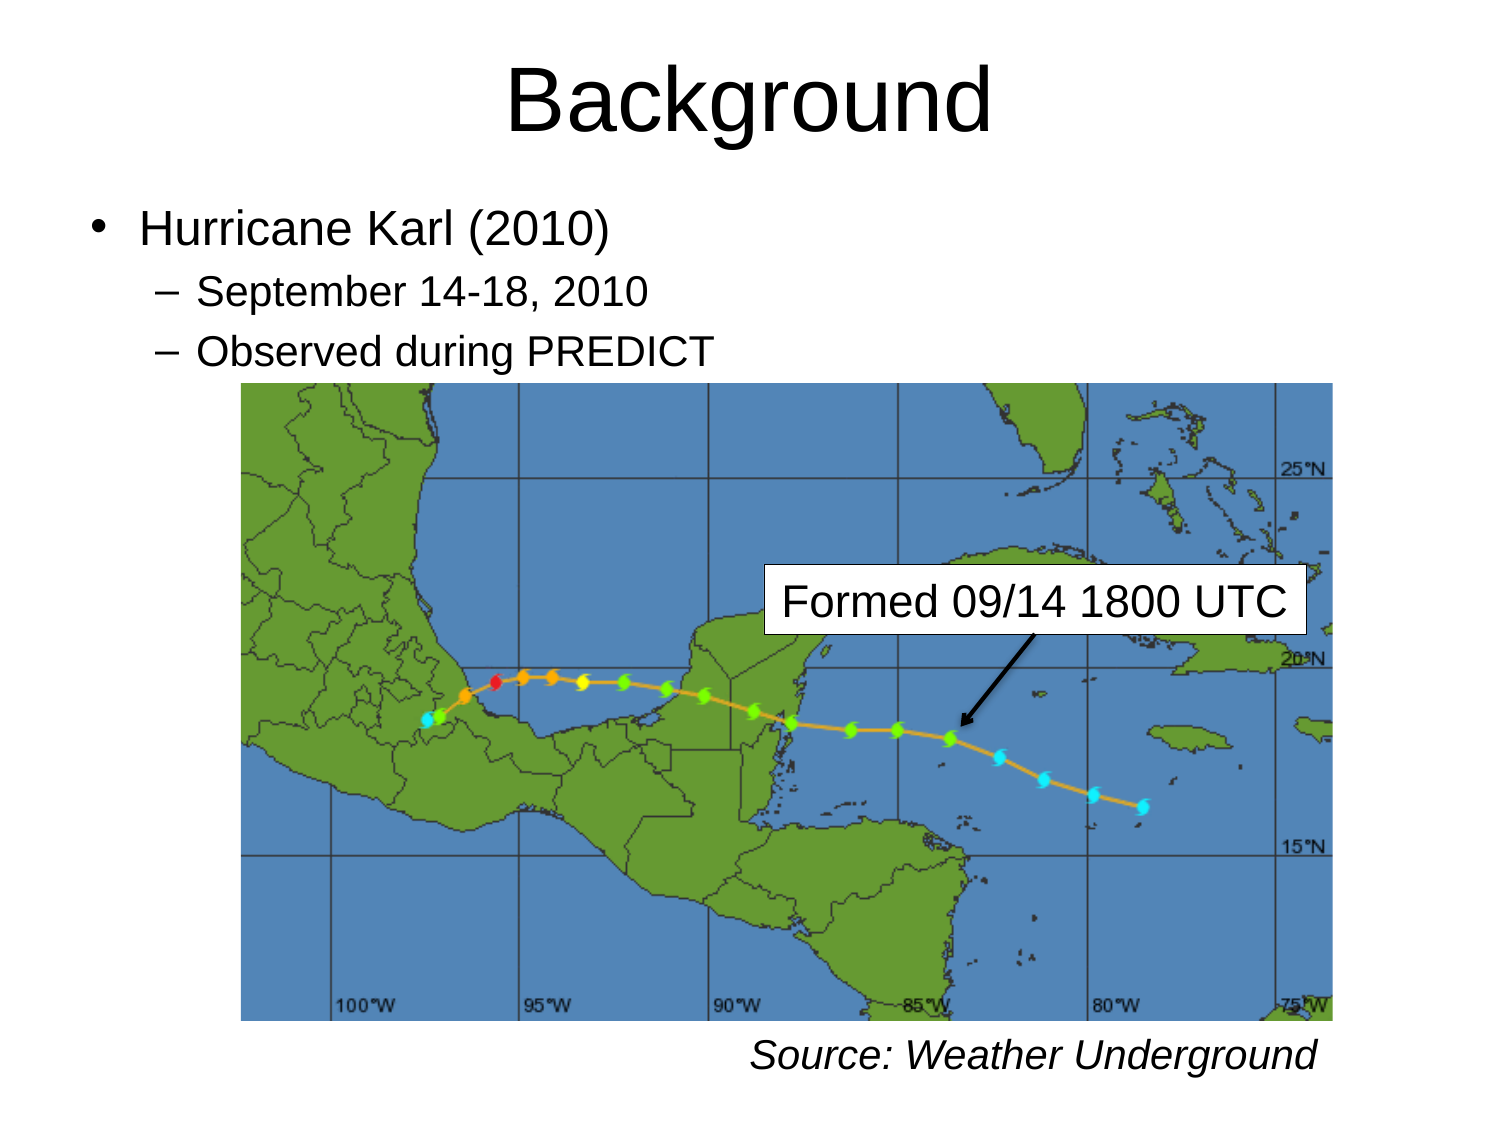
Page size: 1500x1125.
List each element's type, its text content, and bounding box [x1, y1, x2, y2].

text_box Source: Weather Underground [732, 1028, 1333, 1086]
picture [240, 382, 1333, 1021]
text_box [763, 563, 1307, 727]
title Background [75, 0, 1425, 188]
list Hurricane Karl (2010) September 14-18, 2010 Observed during PREDICT [75, 188, 1425, 384]
